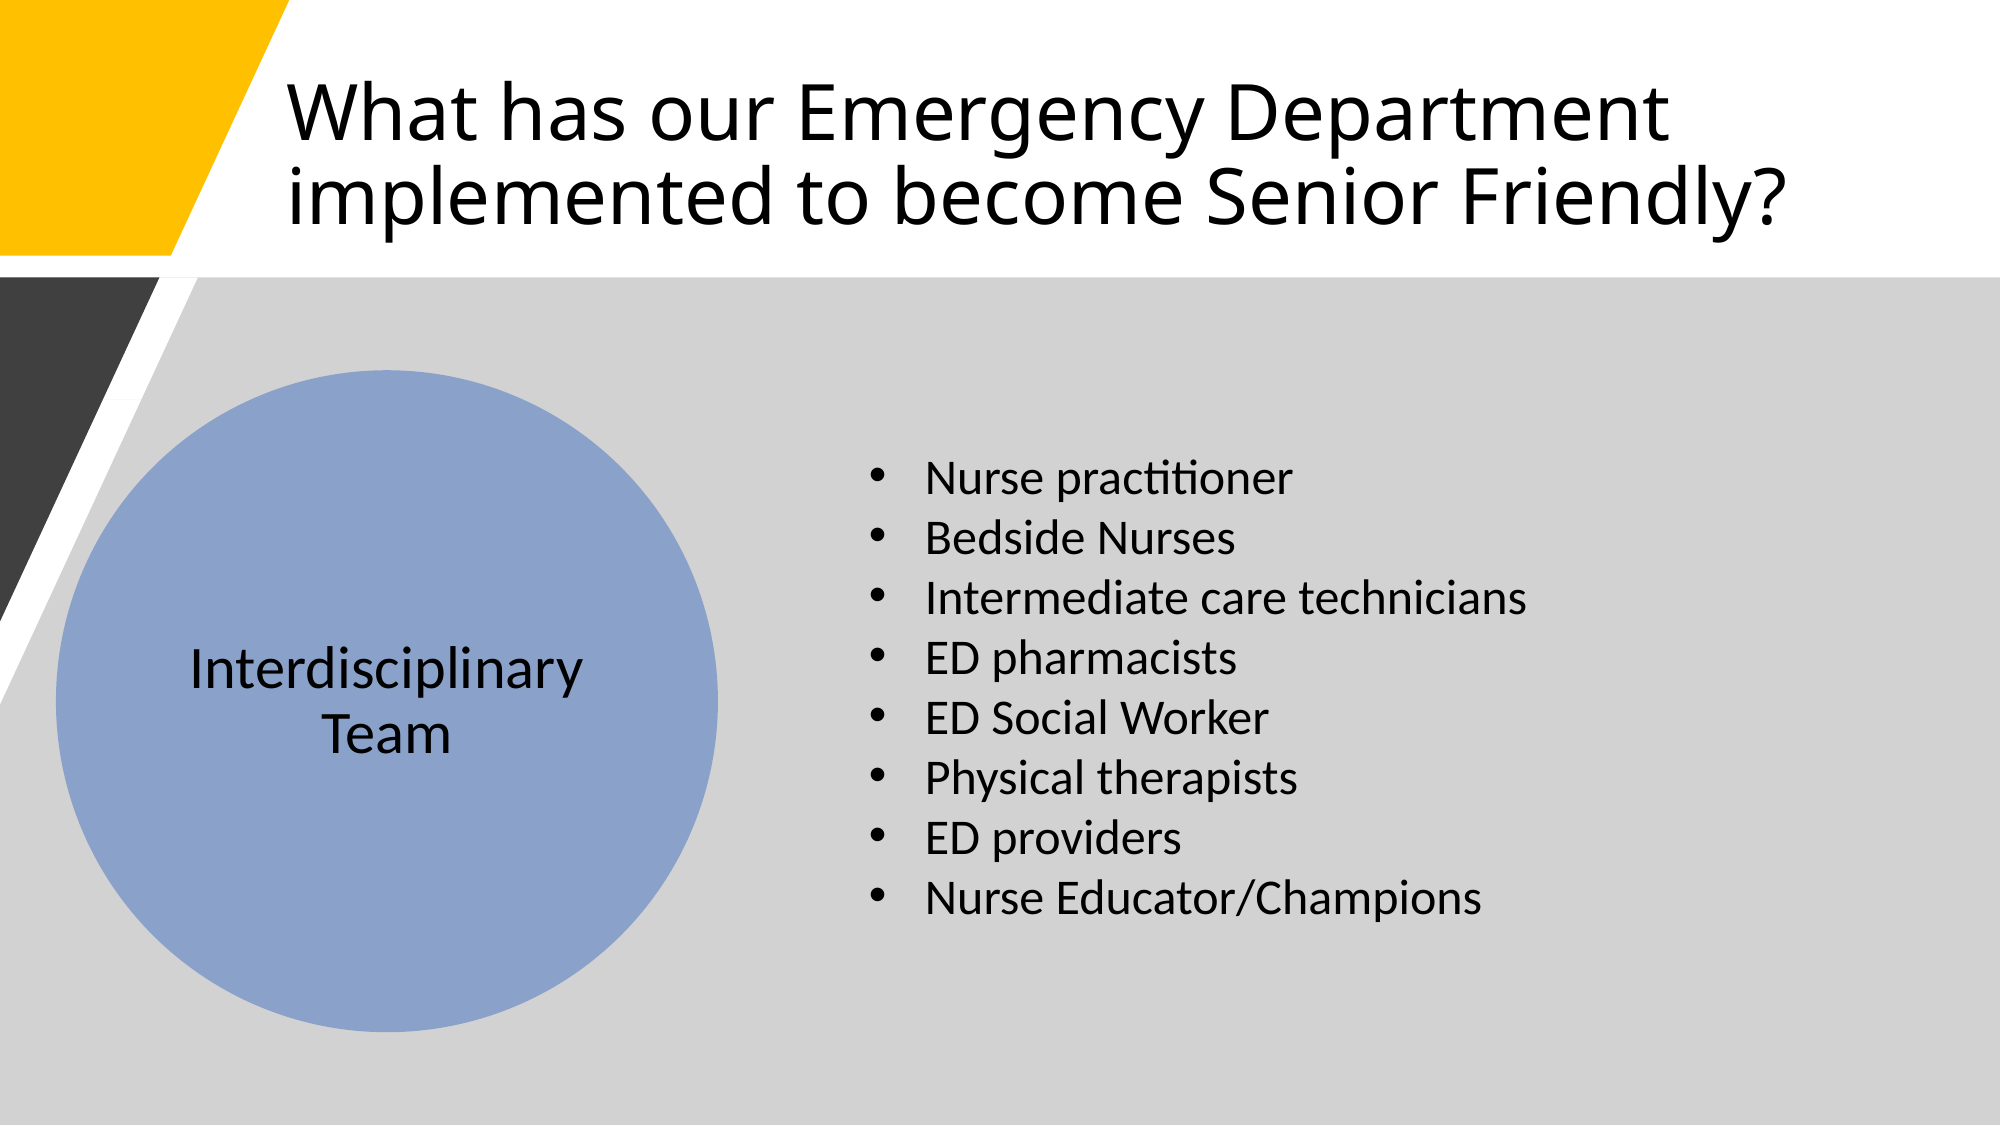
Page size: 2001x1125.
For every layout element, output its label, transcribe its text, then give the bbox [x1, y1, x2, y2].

text_box [0, 0, 291, 257]
title What has our Emergency Department implemented to become Senior Friendly? [271, 60, 1808, 255]
text_box [0, 276, 162, 369]
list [0, 369, 762, 1033]
text_box [0, 276, 2000, 1125]
text_box Nurse practitioner Bedside Nurses Intermediate care technicians ED pharmacists ED Social Worker Physical therapists ED providers Nurse Educator/Champions [853, 437, 1838, 1037]
